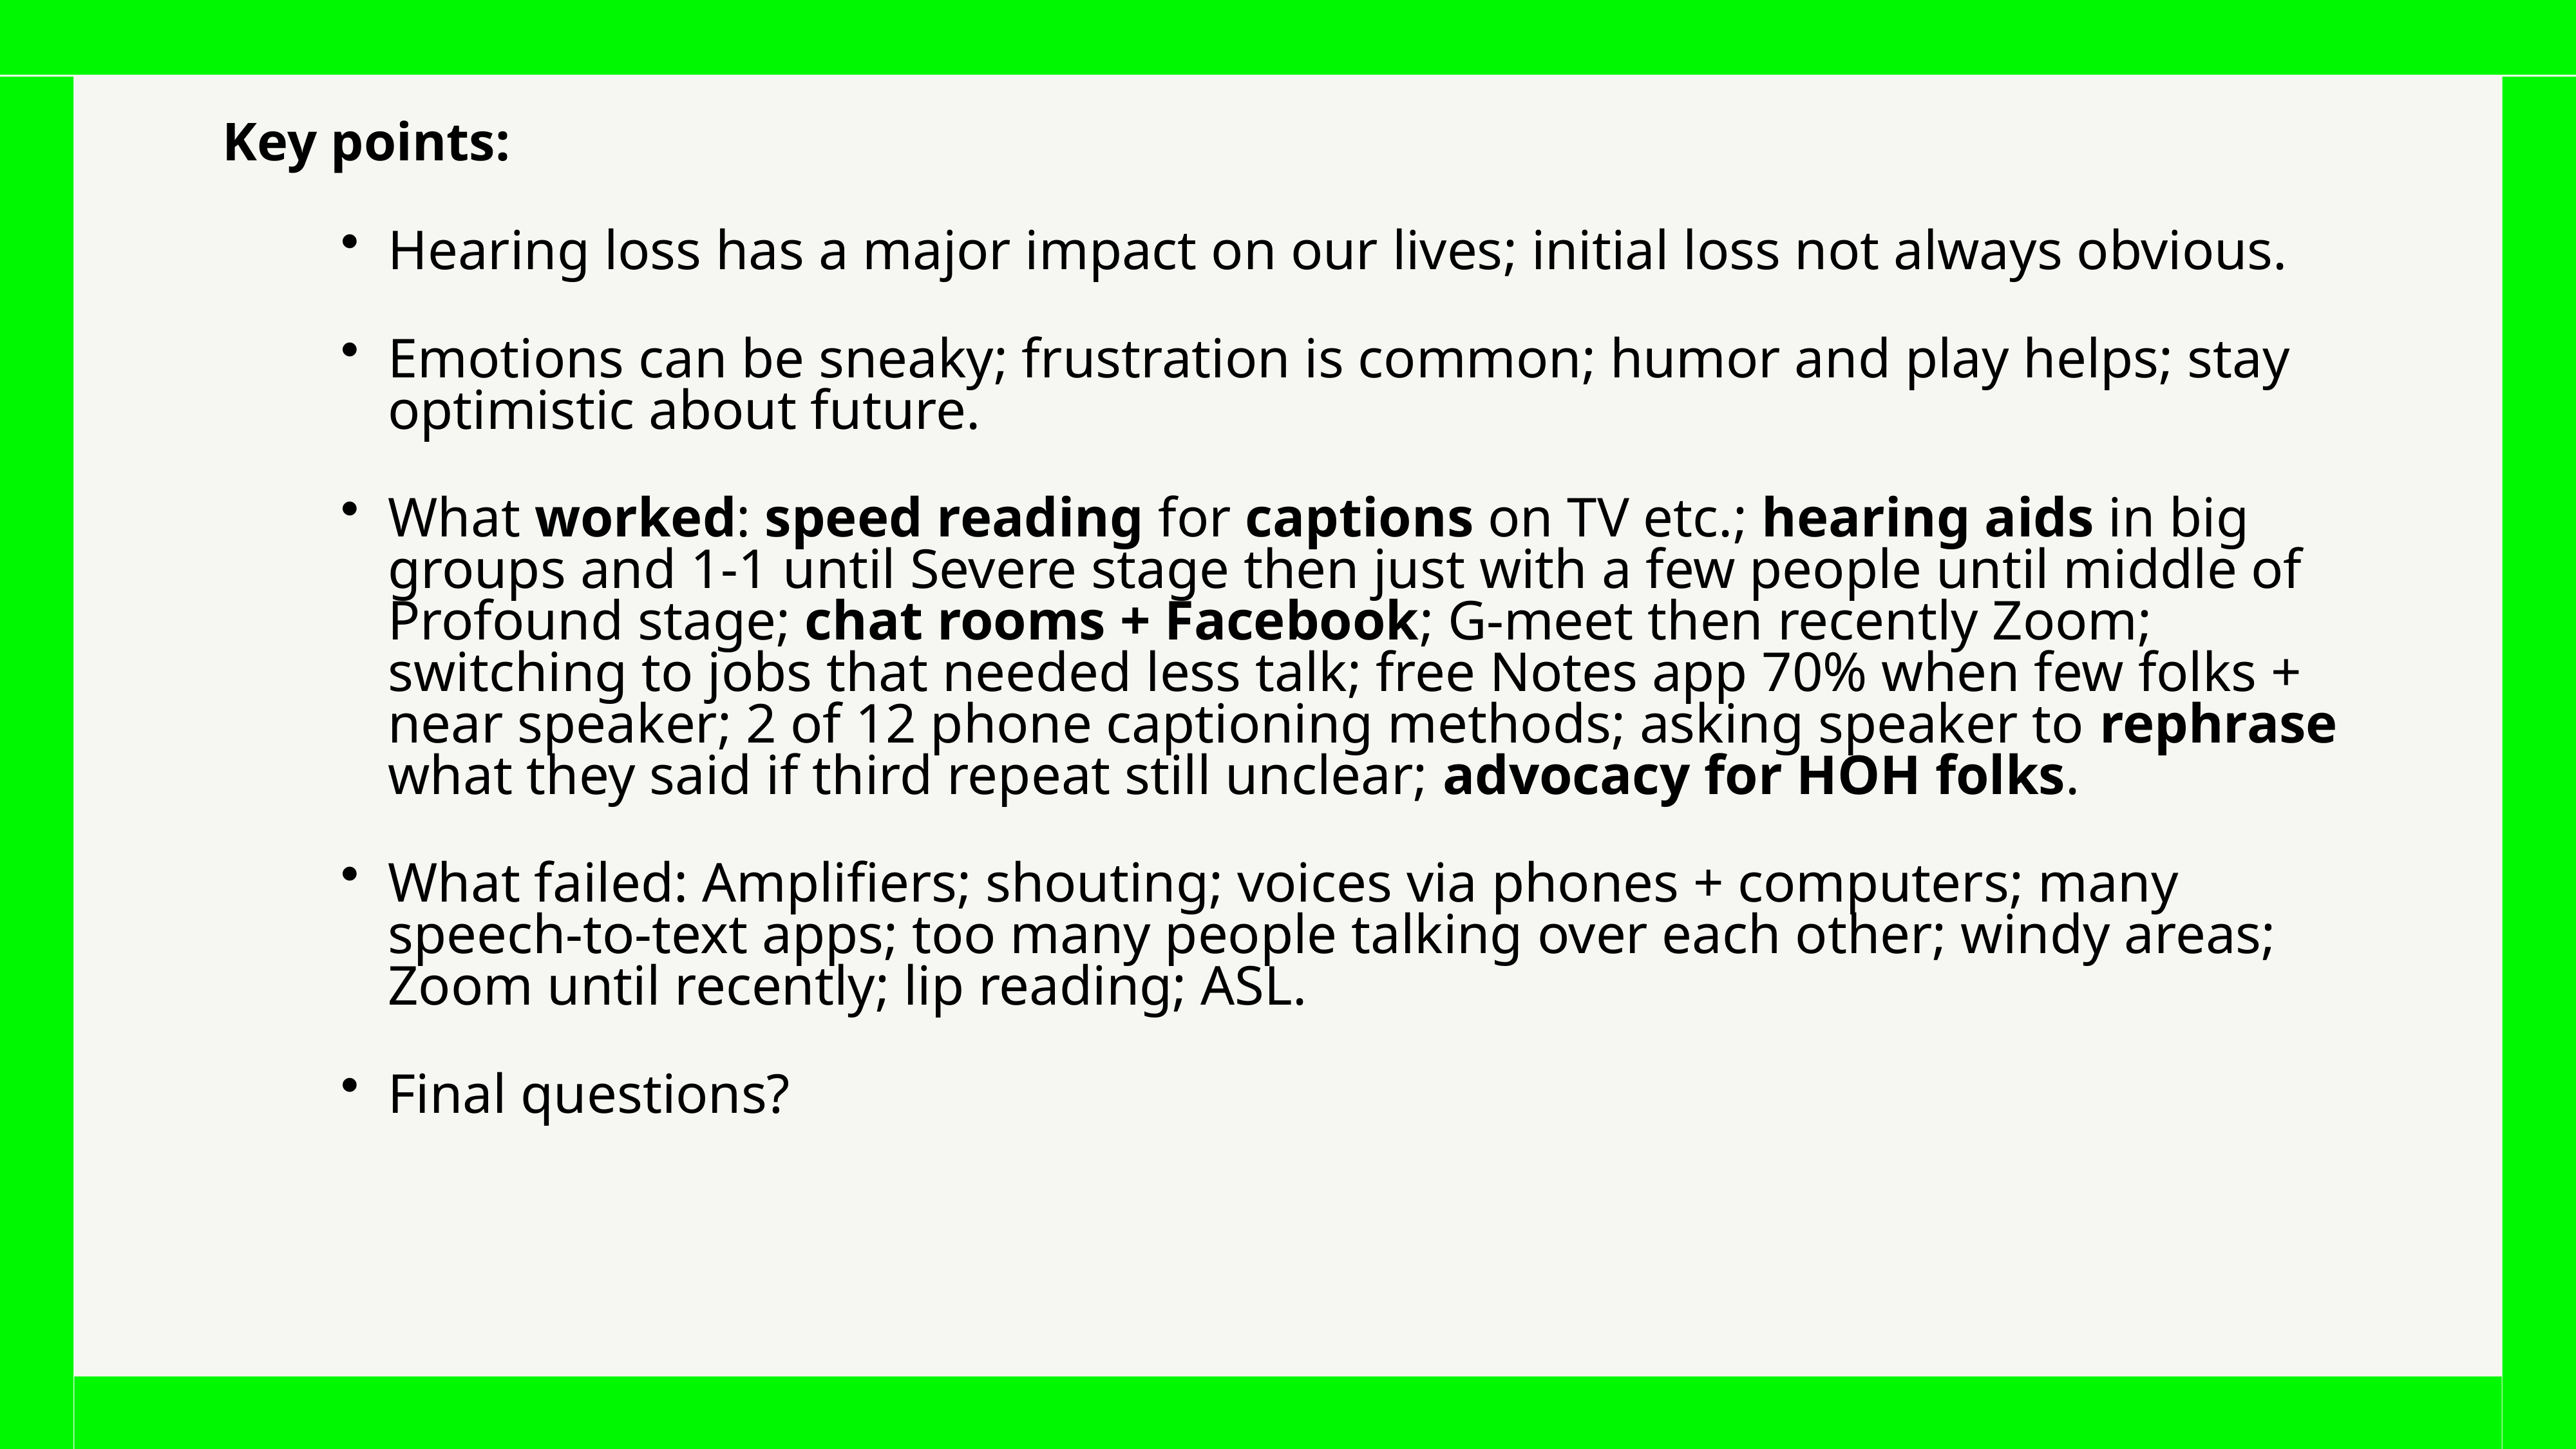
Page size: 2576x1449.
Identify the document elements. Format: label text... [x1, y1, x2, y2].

text_box [2502, 77, 2576, 1449]
list Hearing loss has a major impact on our lives; initial loss not always obvious. Emotions can be sneaky; frustration is common; humor and play helps; stay optimistic about future. What worked: speed reading for captions on TV etc.; hearing aids in big groups and 1-1 until Severe stage then just with a few people until middle of Profound stage; chat rooms + Facebook; G-meet then recently Zoom; switching to jobs that needed less talk; free Notes app 70% when few folks + near speaker; 2 of 12 phone captioning methods; asking speaker to rephrase what they said if third repeat still unclear; advocacy for HOH folks. What failed: Amplifiers; shouting; voices via phones + computers; many speech-to-text apps; too many people talking over each other; windy areas; Zoom until recently; lip reading; ASL. Final questions? [335, 222, 2360, 1227]
text_box [74, 1376, 2502, 1449]
text_box Key points: [217, 77, 707, 211]
text_box [0, 77, 74, 1449]
text_box [0, 0, 2576, 75]
